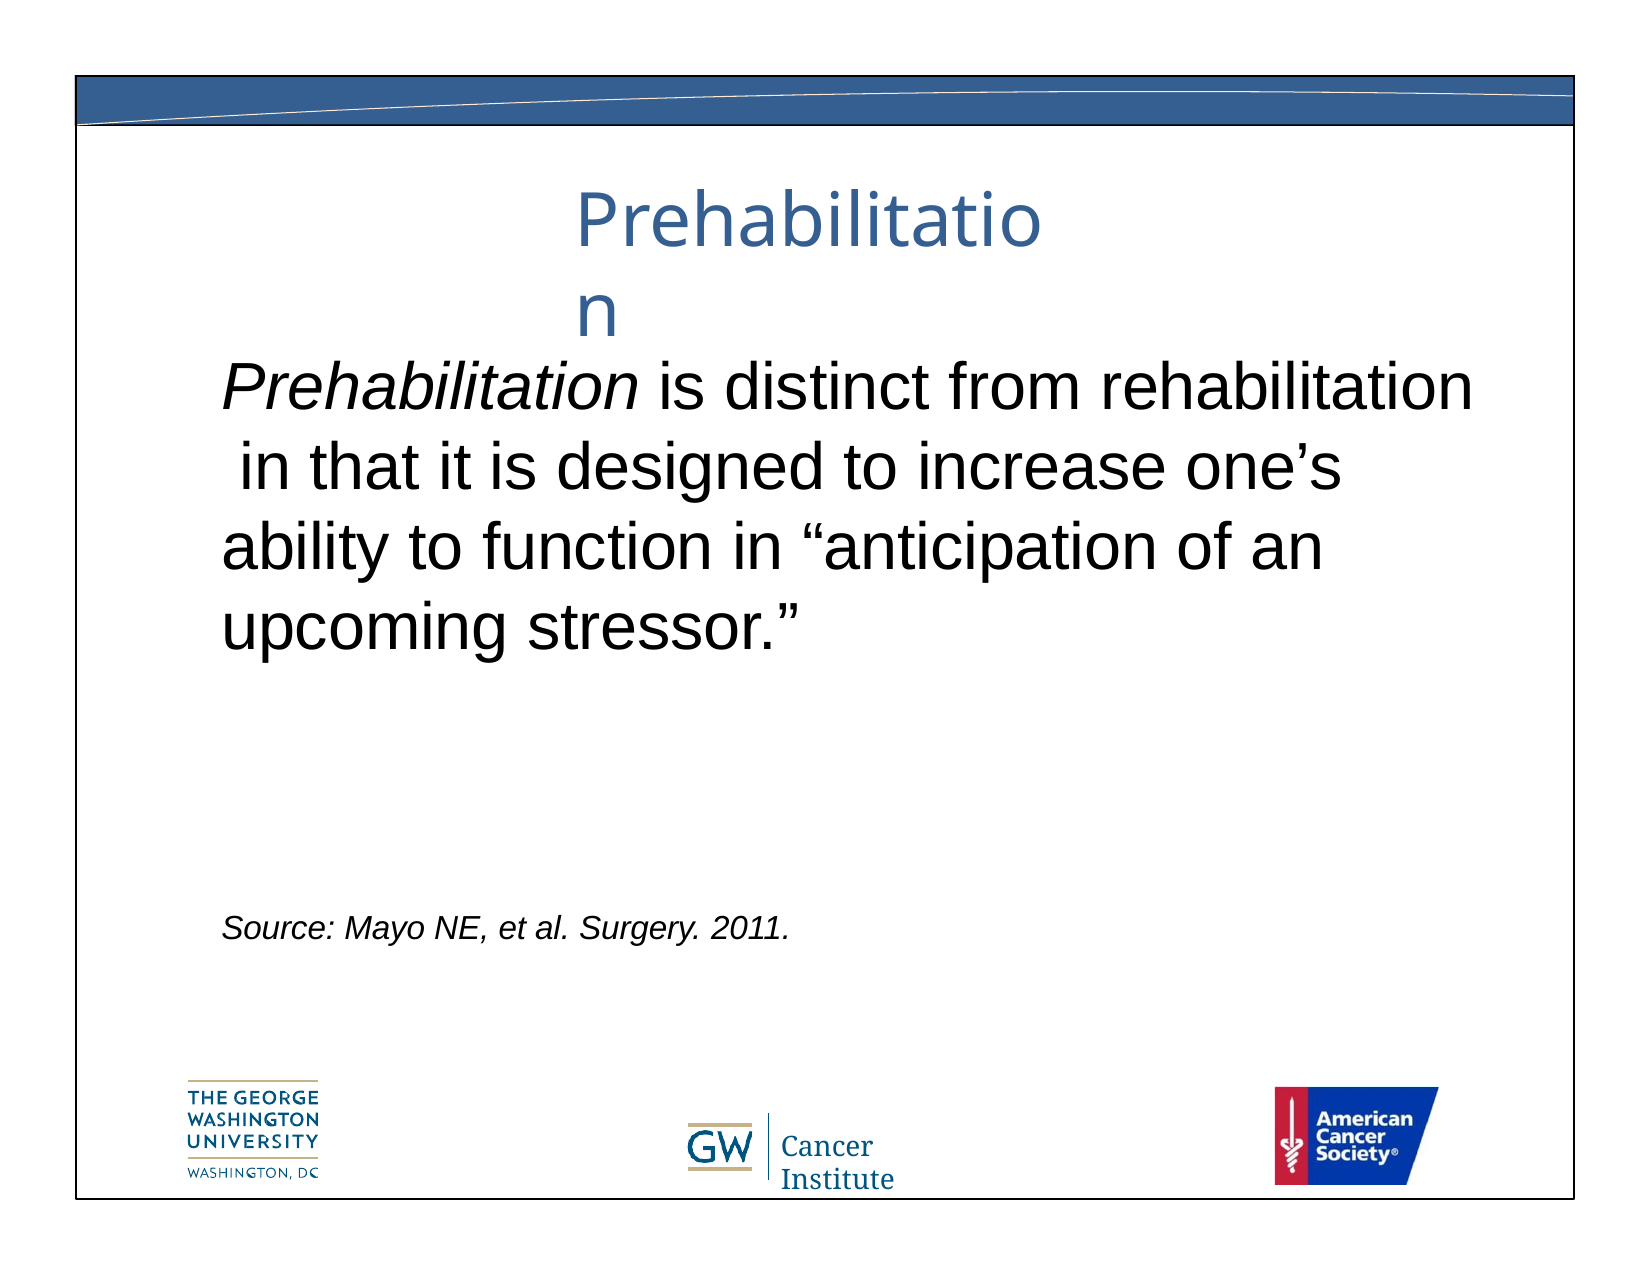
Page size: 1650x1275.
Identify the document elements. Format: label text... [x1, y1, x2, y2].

footer Cancer Institute [778, 1122, 985, 1275]
text_box [76, 76, 1574, 1199]
